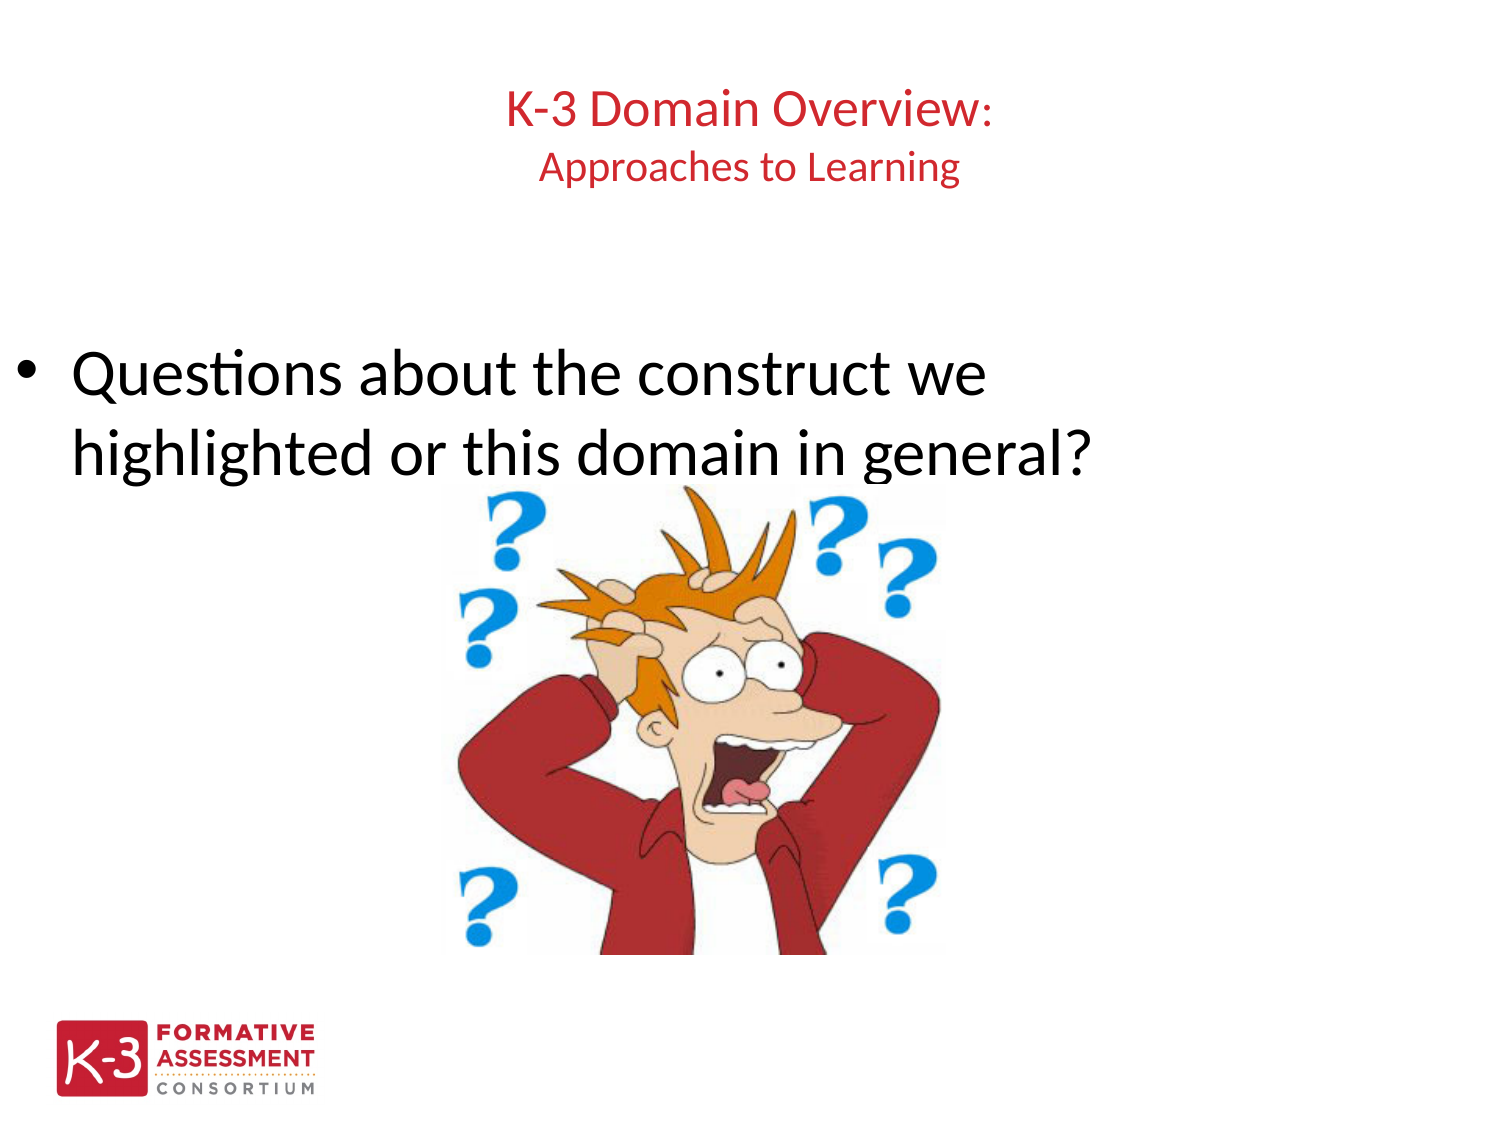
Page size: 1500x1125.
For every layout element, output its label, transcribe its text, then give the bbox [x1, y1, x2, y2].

title K-3 Domain Overview: Approaches to Learning [75, 64, 1425, 252]
picture [46, 1012, 326, 1105]
list Questions about the construct we highlighted or this domain in general? [0, 320, 1257, 547]
picture [440, 484, 946, 955]
